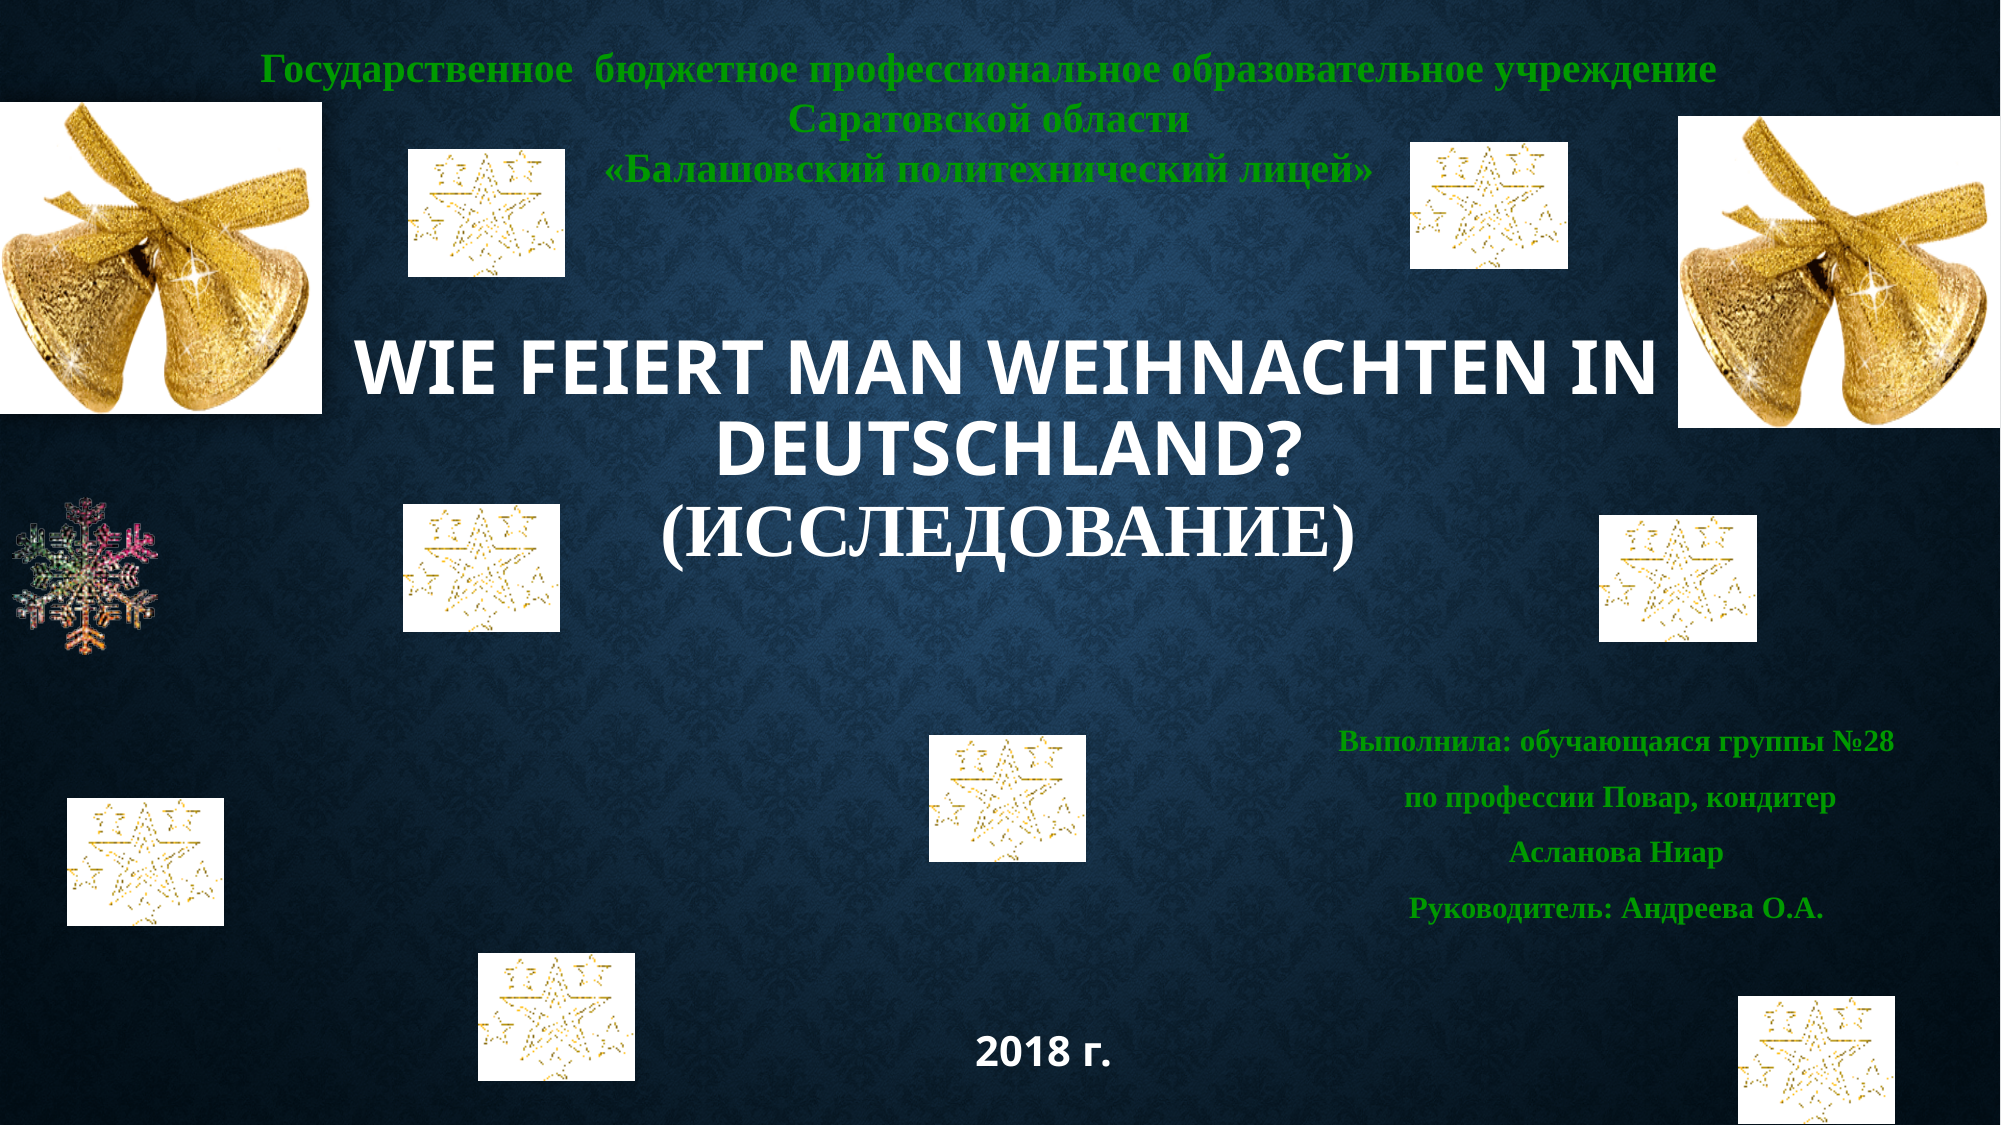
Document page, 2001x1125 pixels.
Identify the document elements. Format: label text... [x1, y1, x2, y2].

picture [11, 497, 159, 655]
picture [1410, 141, 1568, 270]
picture [928, 734, 1087, 863]
picture [403, 504, 561, 632]
picture [477, 953, 636, 1081]
title Wie feiert man Weihnachten in Deutschland? (исследование) [278, 319, 1739, 581]
text_box Государственное бюджетное профессиональное образовательное учреждение Саратовской области «Балашовский политехнический лицей» [239, 33, 1739, 199]
picture [0, 102, 323, 415]
picture [408, 149, 566, 277]
subtitle Выполнила: обучающаяся группы №28 по профессии Повар, кондитер Асланова Ниар Руководитель: Андреева О.А. [1309, 705, 1924, 936]
picture [1599, 514, 1757, 643]
picture [1737, 996, 1895, 1124]
picture [1677, 116, 2000, 429]
picture [67, 798, 225, 926]
text_box 2018 г. [935, 1016, 1153, 1082]
